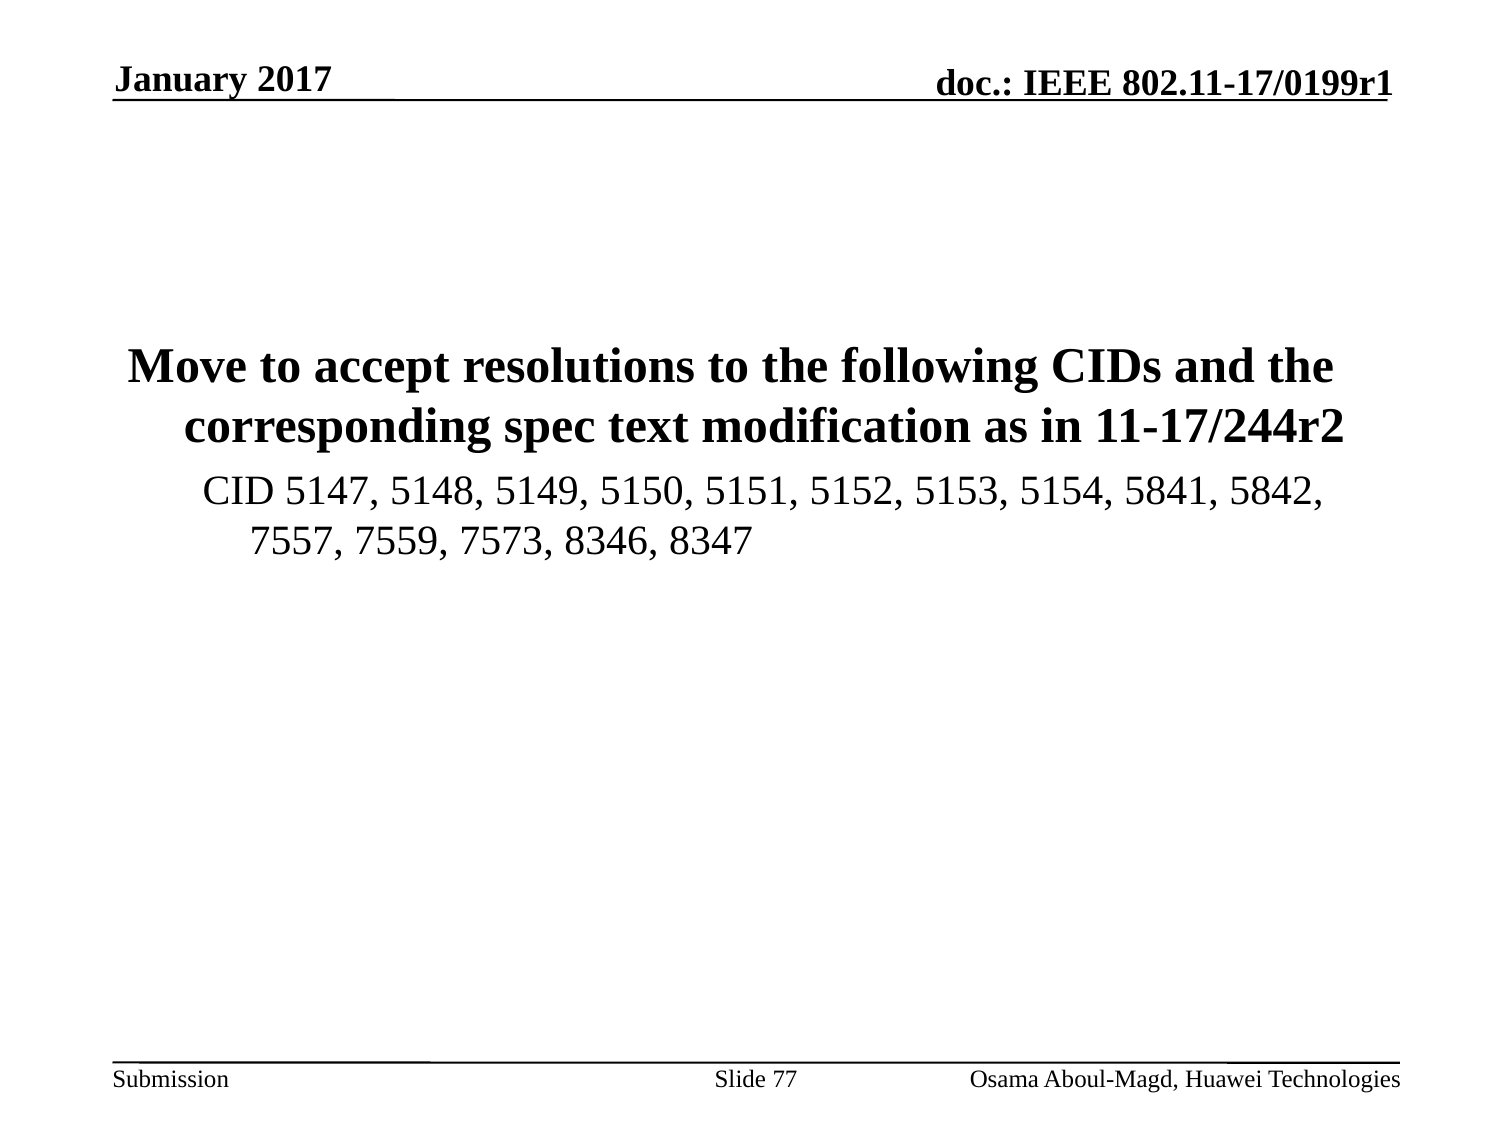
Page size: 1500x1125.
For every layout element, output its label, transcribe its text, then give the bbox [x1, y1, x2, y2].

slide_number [114, 54, 423, 100]
footer Osama Aboul-Magd, Huawei Technologies [878, 1061, 1402, 1093]
list Move to accept resolutions to the following CIDs and the corresponding spec text modification as in 11-17/244r2 CID 5147, 5148, 5149, 5150, 5151, 5152, 5153, 5154, 5841, 5842, 7557, 7559, 7573, 8346, 8347 [112, 324, 1388, 1000]
slide_number Slide 77 [712, 1061, 800, 1123]
